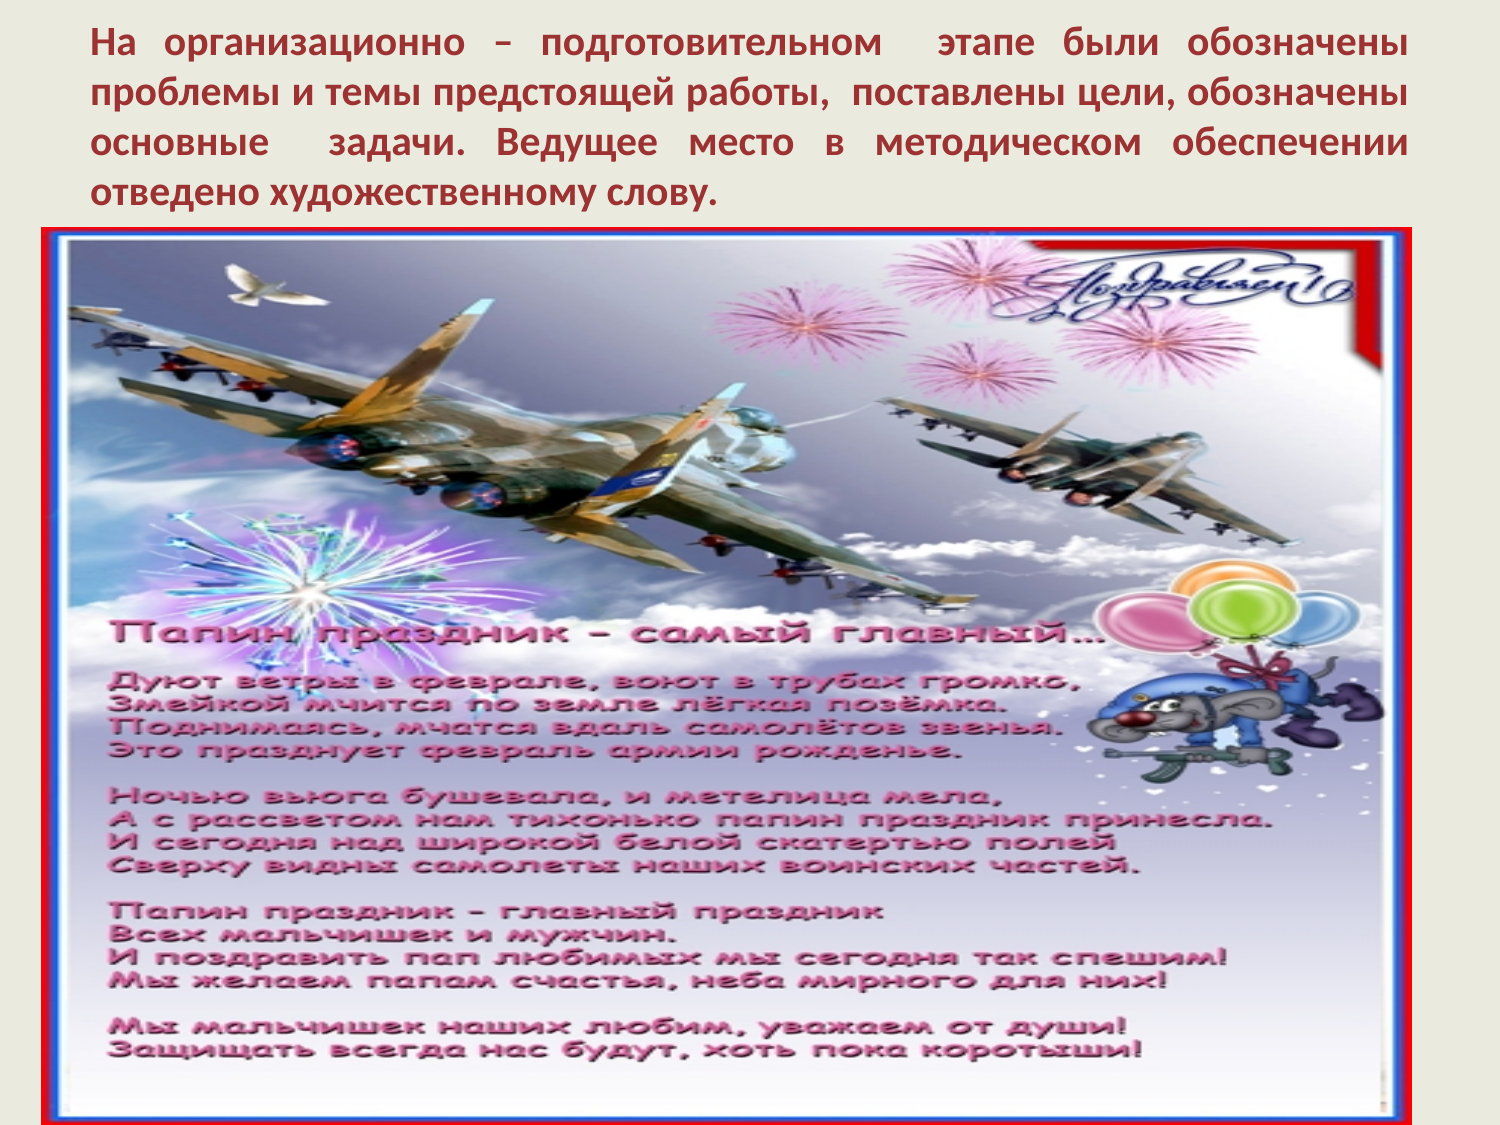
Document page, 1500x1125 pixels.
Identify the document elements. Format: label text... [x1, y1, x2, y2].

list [41, 226, 1412, 1125]
title На организационно – подготовительном этапе были обозначены проблемы и темы предстоящей работы, поставлены цели, обозначены основные задачи. Ведущее место в методическом обеспечении отведено художественному слову. [75, 30, 1425, 197]
